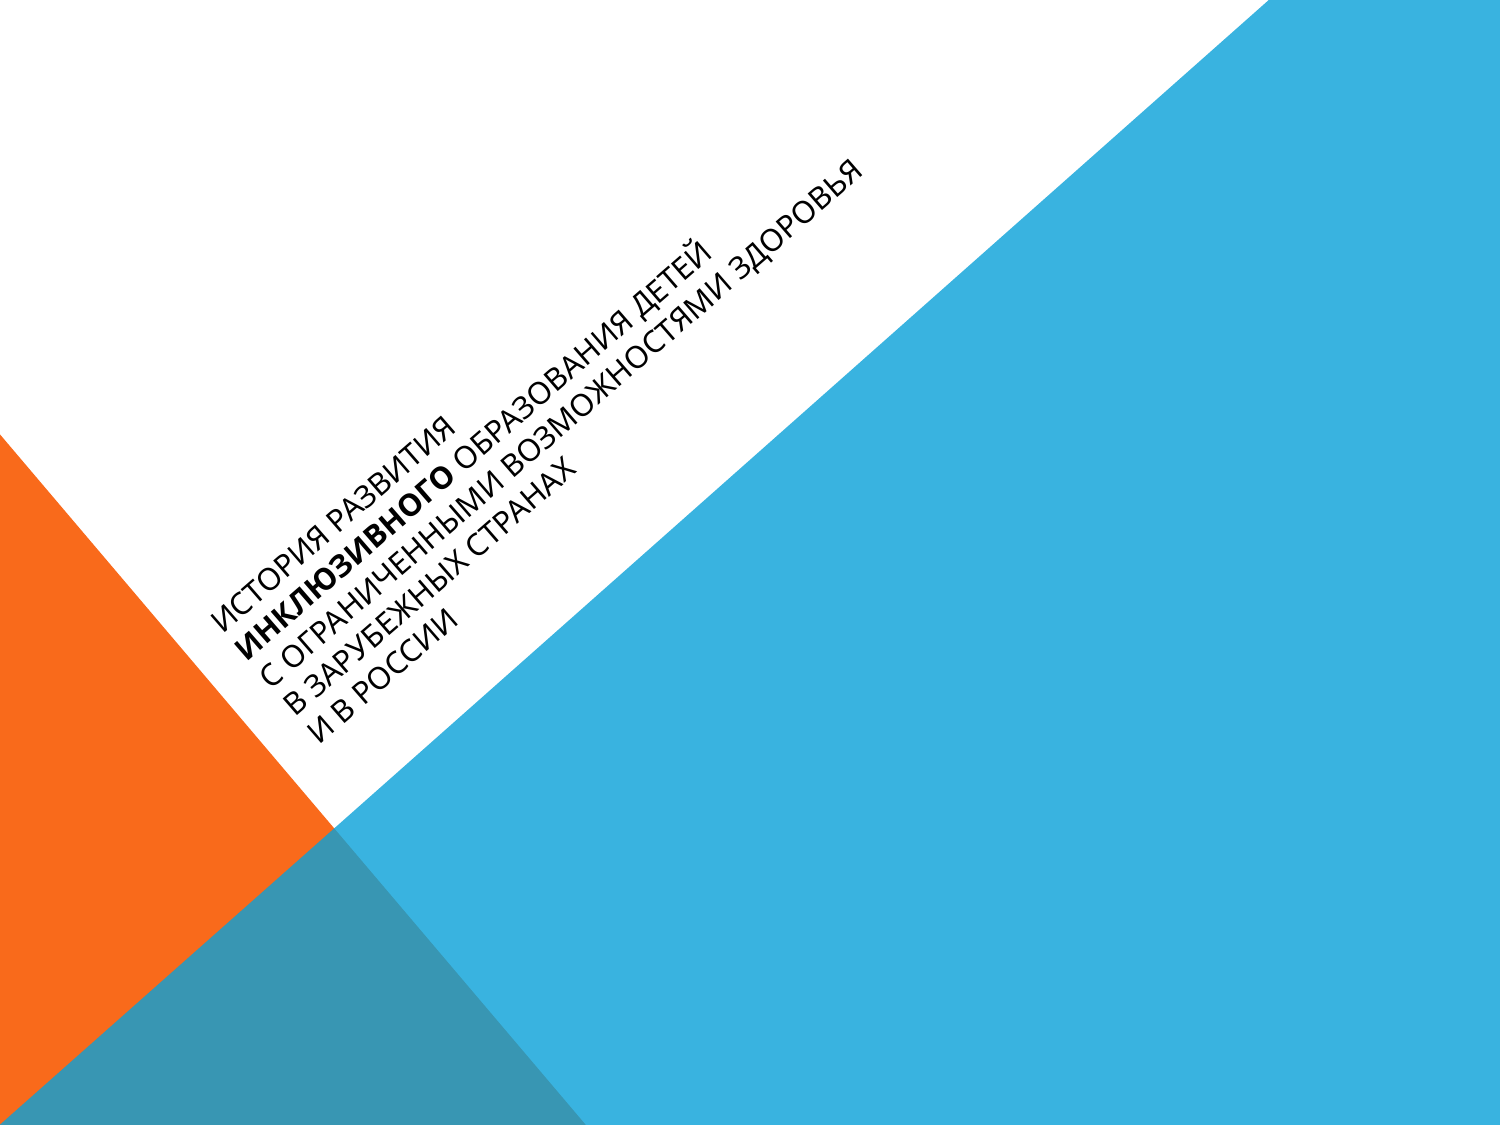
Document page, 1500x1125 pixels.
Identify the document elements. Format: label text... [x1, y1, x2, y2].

title История развития инклюзивного образования детей с ограниченными возможностями здоровья в зарубежных странах и в России [182, 4, 1012, 762]
